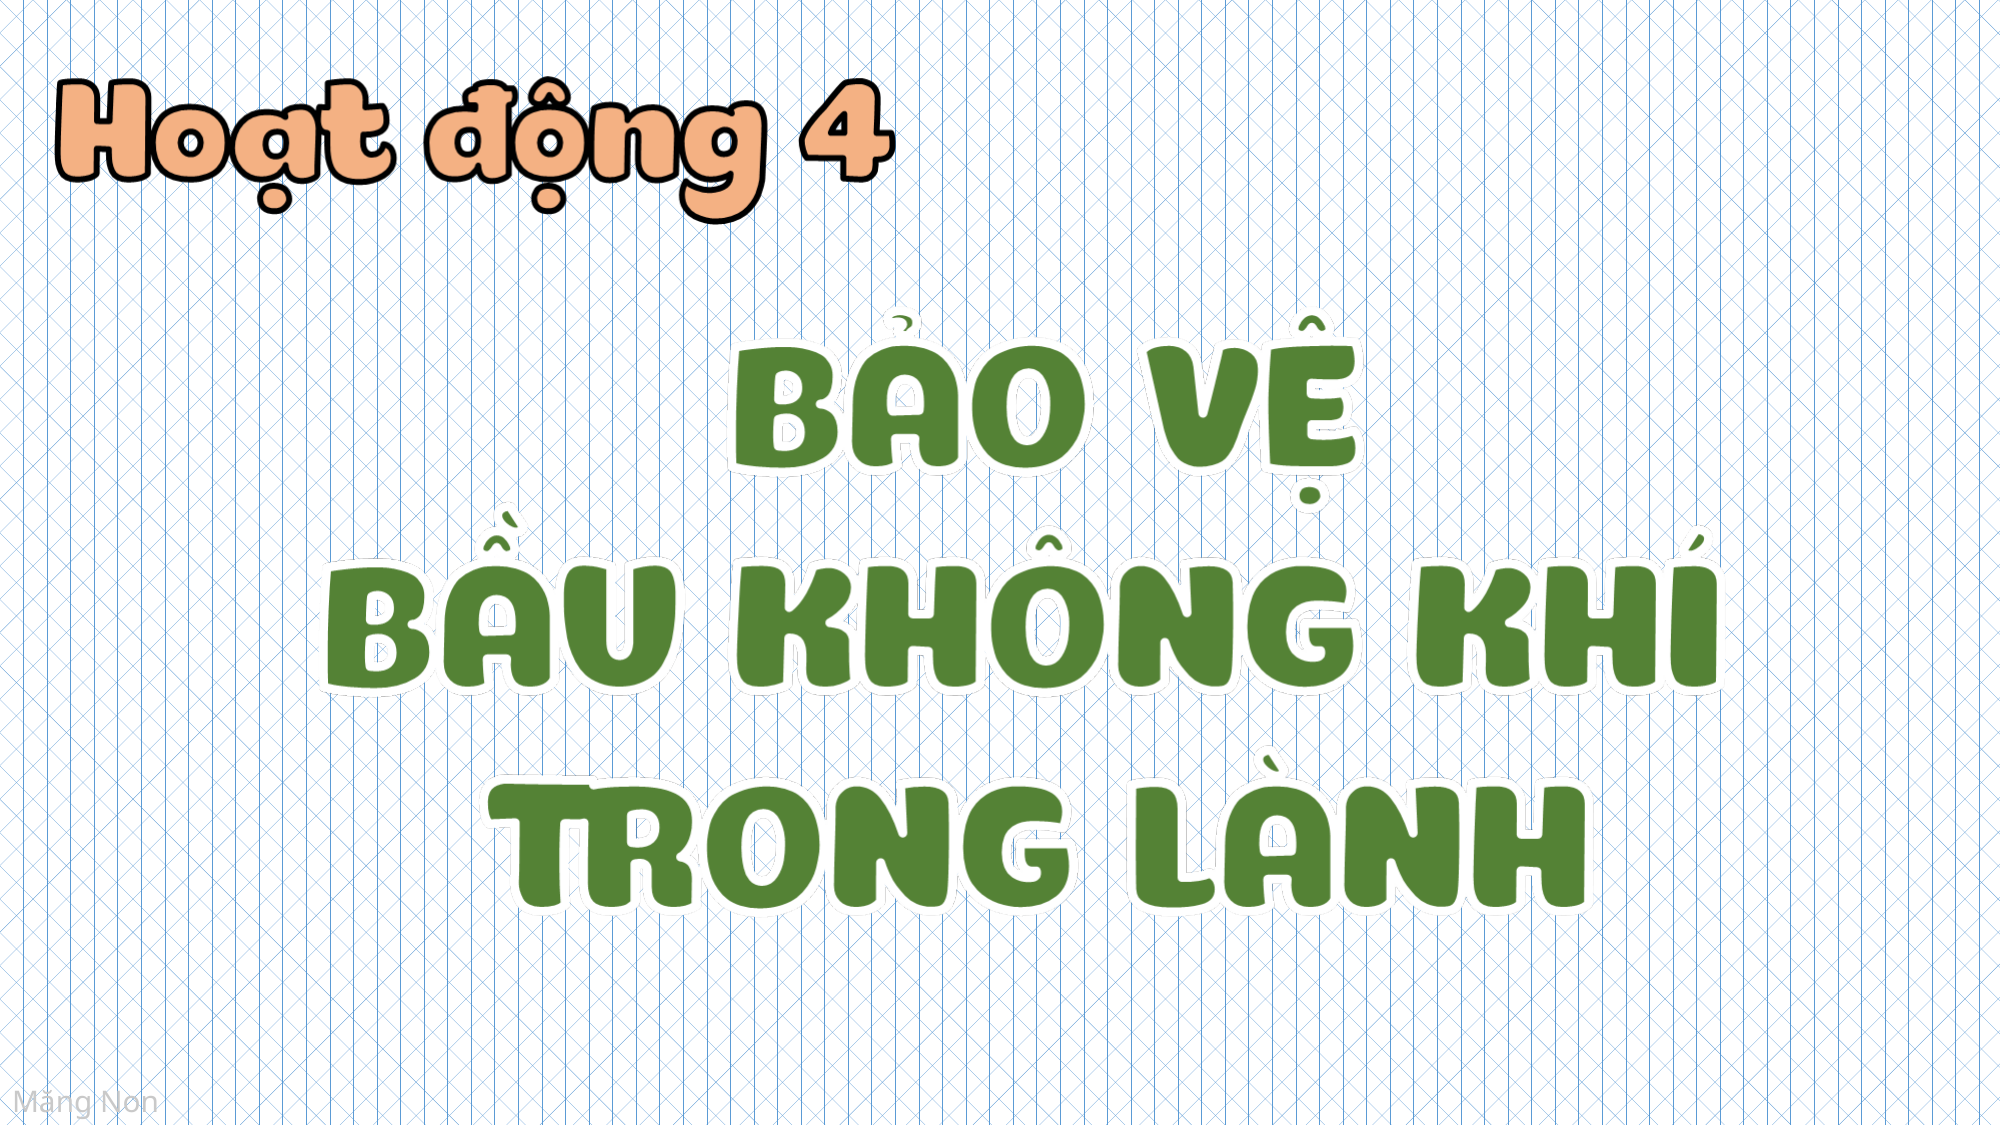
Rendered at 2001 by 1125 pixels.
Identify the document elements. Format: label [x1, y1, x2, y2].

picture [36, 44, 909, 227]
picture [298, 294, 1793, 976]
